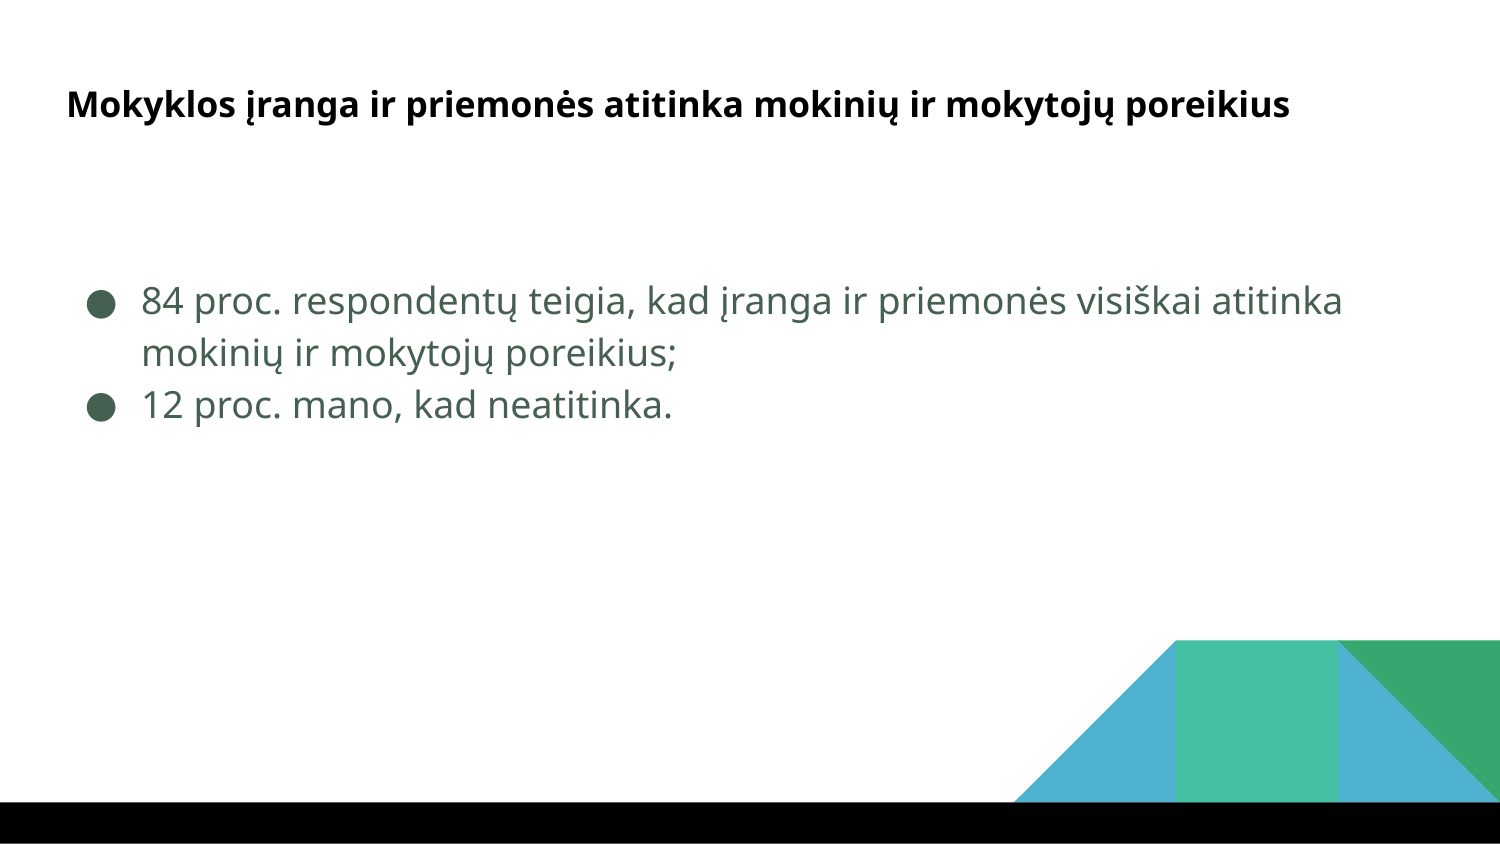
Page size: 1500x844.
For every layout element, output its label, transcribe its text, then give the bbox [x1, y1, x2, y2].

list 84 proc. respondentų teigia, kad įranga ir priemonės visiškai atitinka mokinių ir mokytojų poreikius; 12 proc. mano, kad neatitinka. [51, 255, 1449, 750]
title Mokyklos įranga ir priemonės atitinka mokinių ir mokytojų poreikius [51, 67, 1449, 167]
